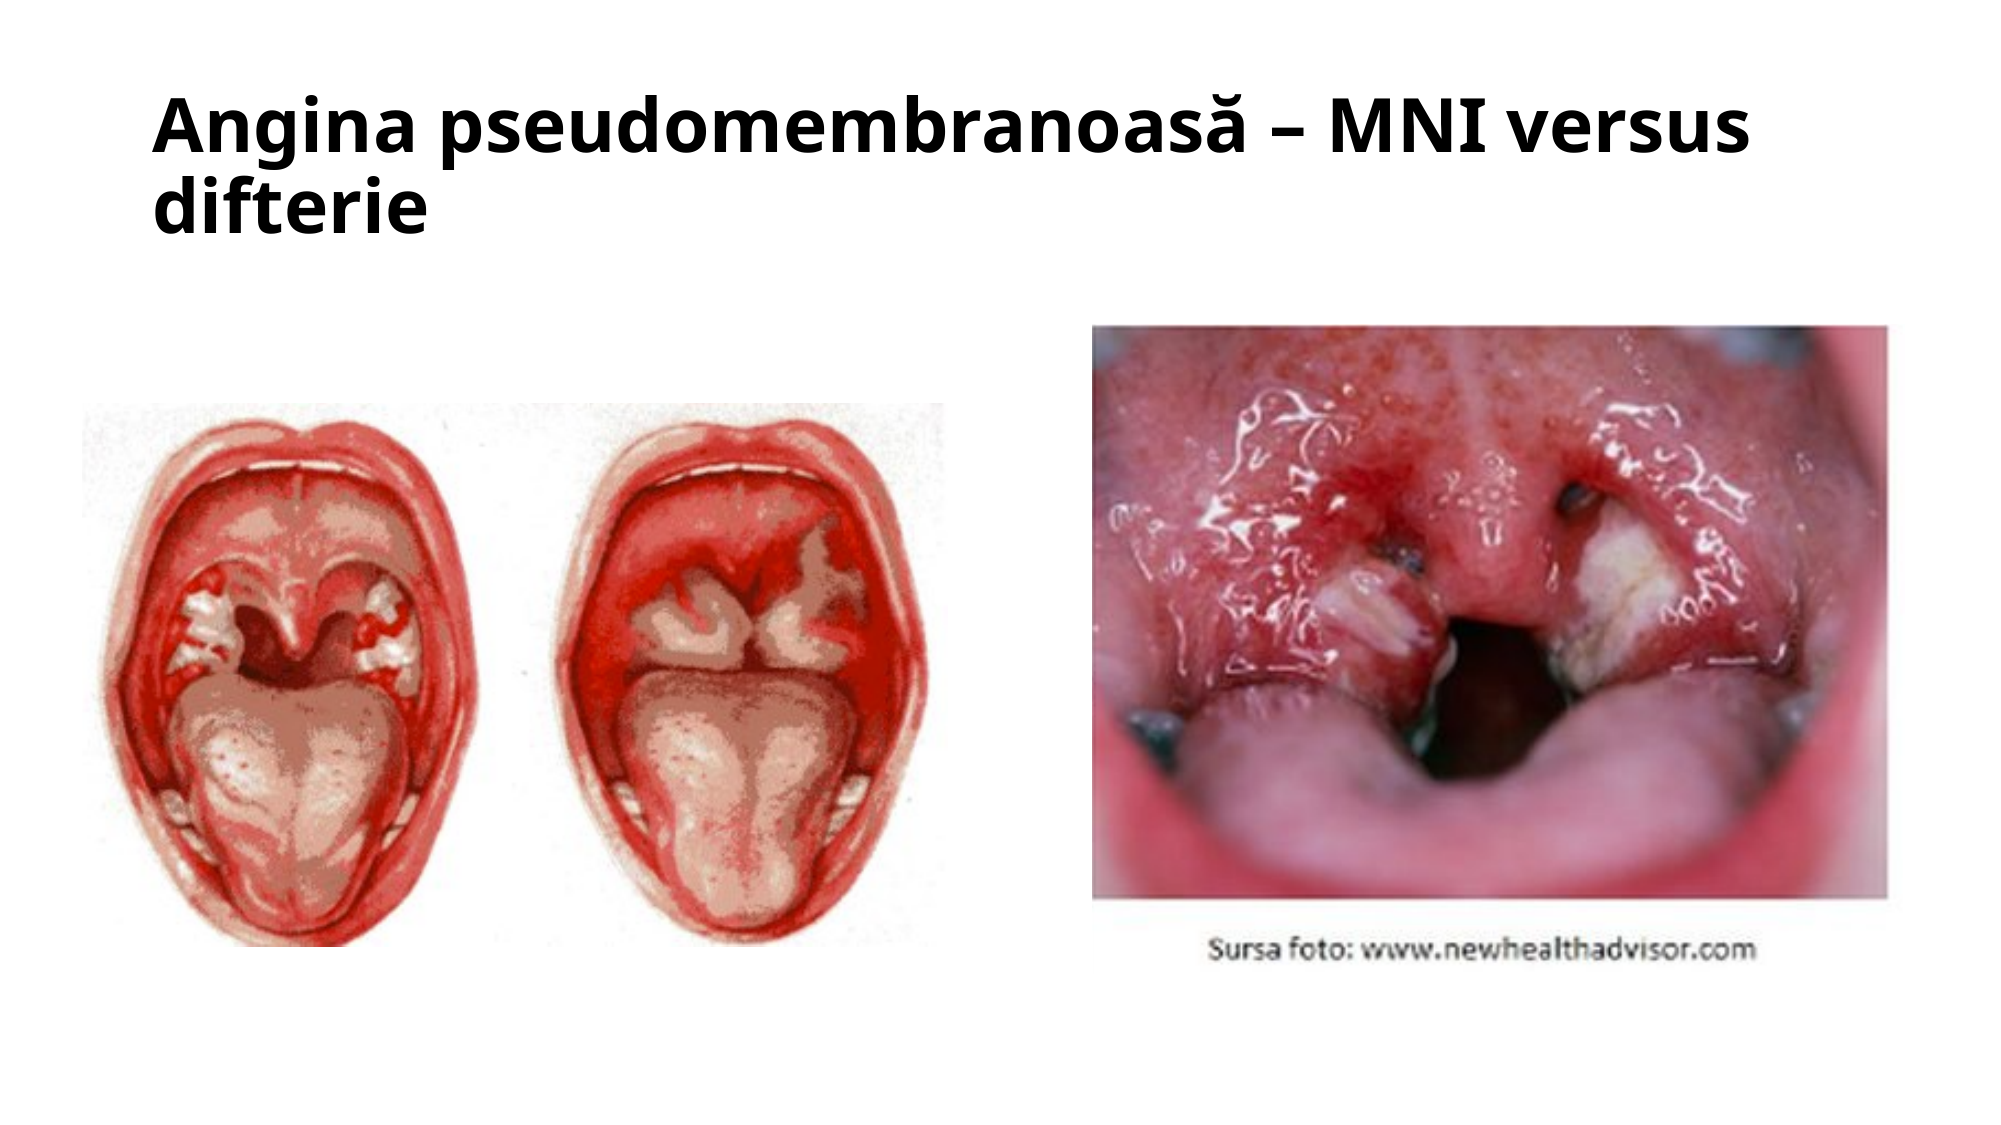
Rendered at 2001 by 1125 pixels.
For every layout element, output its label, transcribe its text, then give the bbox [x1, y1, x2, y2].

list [82, 403, 948, 947]
picture [1092, 324, 1905, 974]
title Angina pseudomembranoasă – MNI versus difterie [137, 59, 1931, 278]
